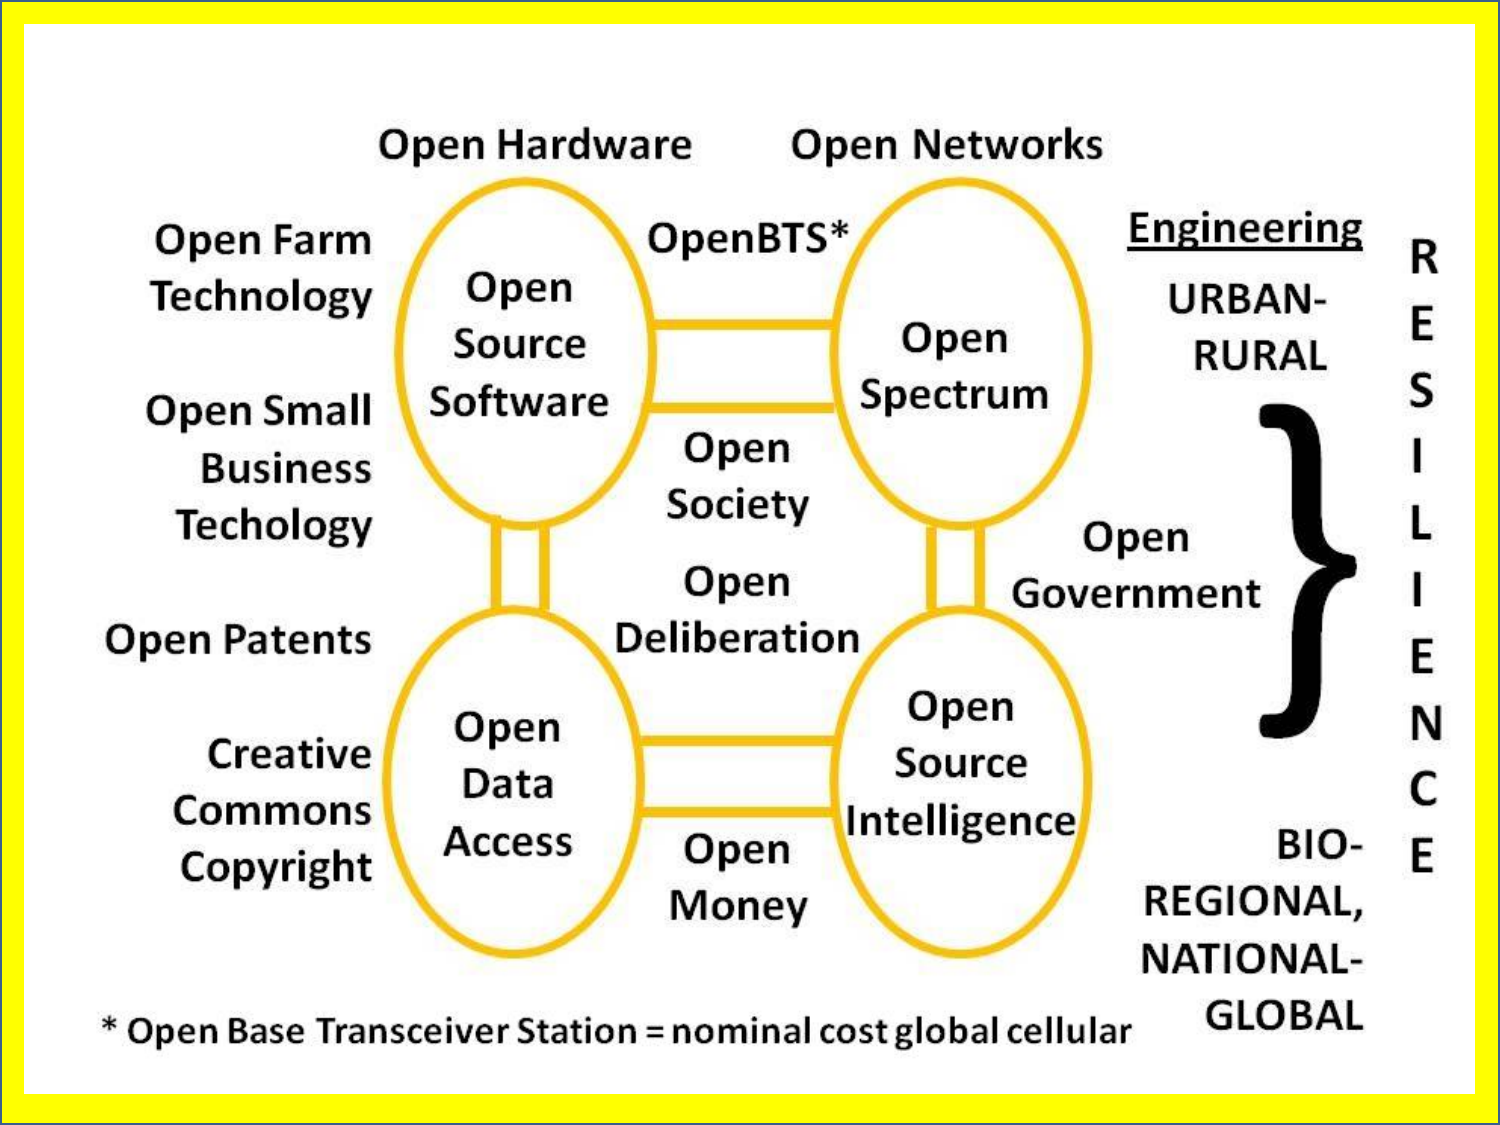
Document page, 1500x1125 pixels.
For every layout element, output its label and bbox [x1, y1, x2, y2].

text_box [0, 0, 1500, 1125]
picture [24, 24, 1476, 1094]
